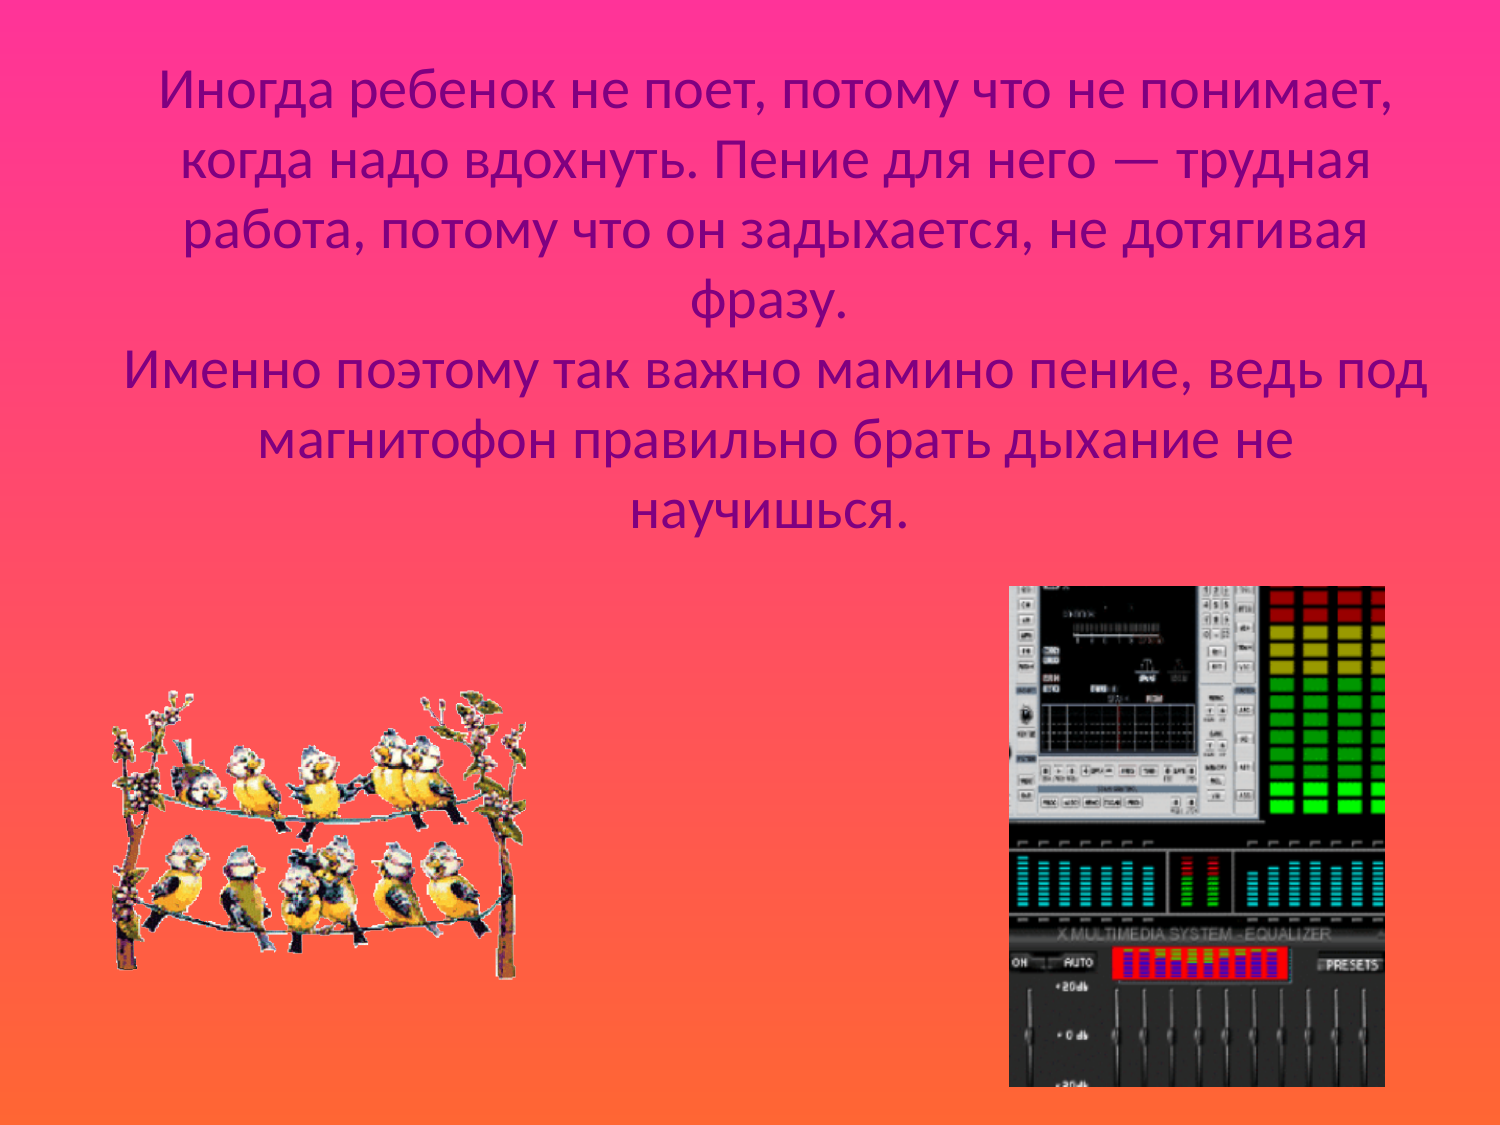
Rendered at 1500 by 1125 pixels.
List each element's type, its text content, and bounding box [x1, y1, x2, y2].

text_box Иногда ребенок не поет, потому что не понимает, когда надо вдохнуть. Пение для него — трудная работа, потому что он задыхается, не дотягивая фразу. Именно поэтому так важно мамино пение, ведь под магнитофон правильно брать дыхание не научишься. [100, 42, 1453, 548]
picture [1009, 585, 1386, 1087]
picture [111, 680, 526, 987]
